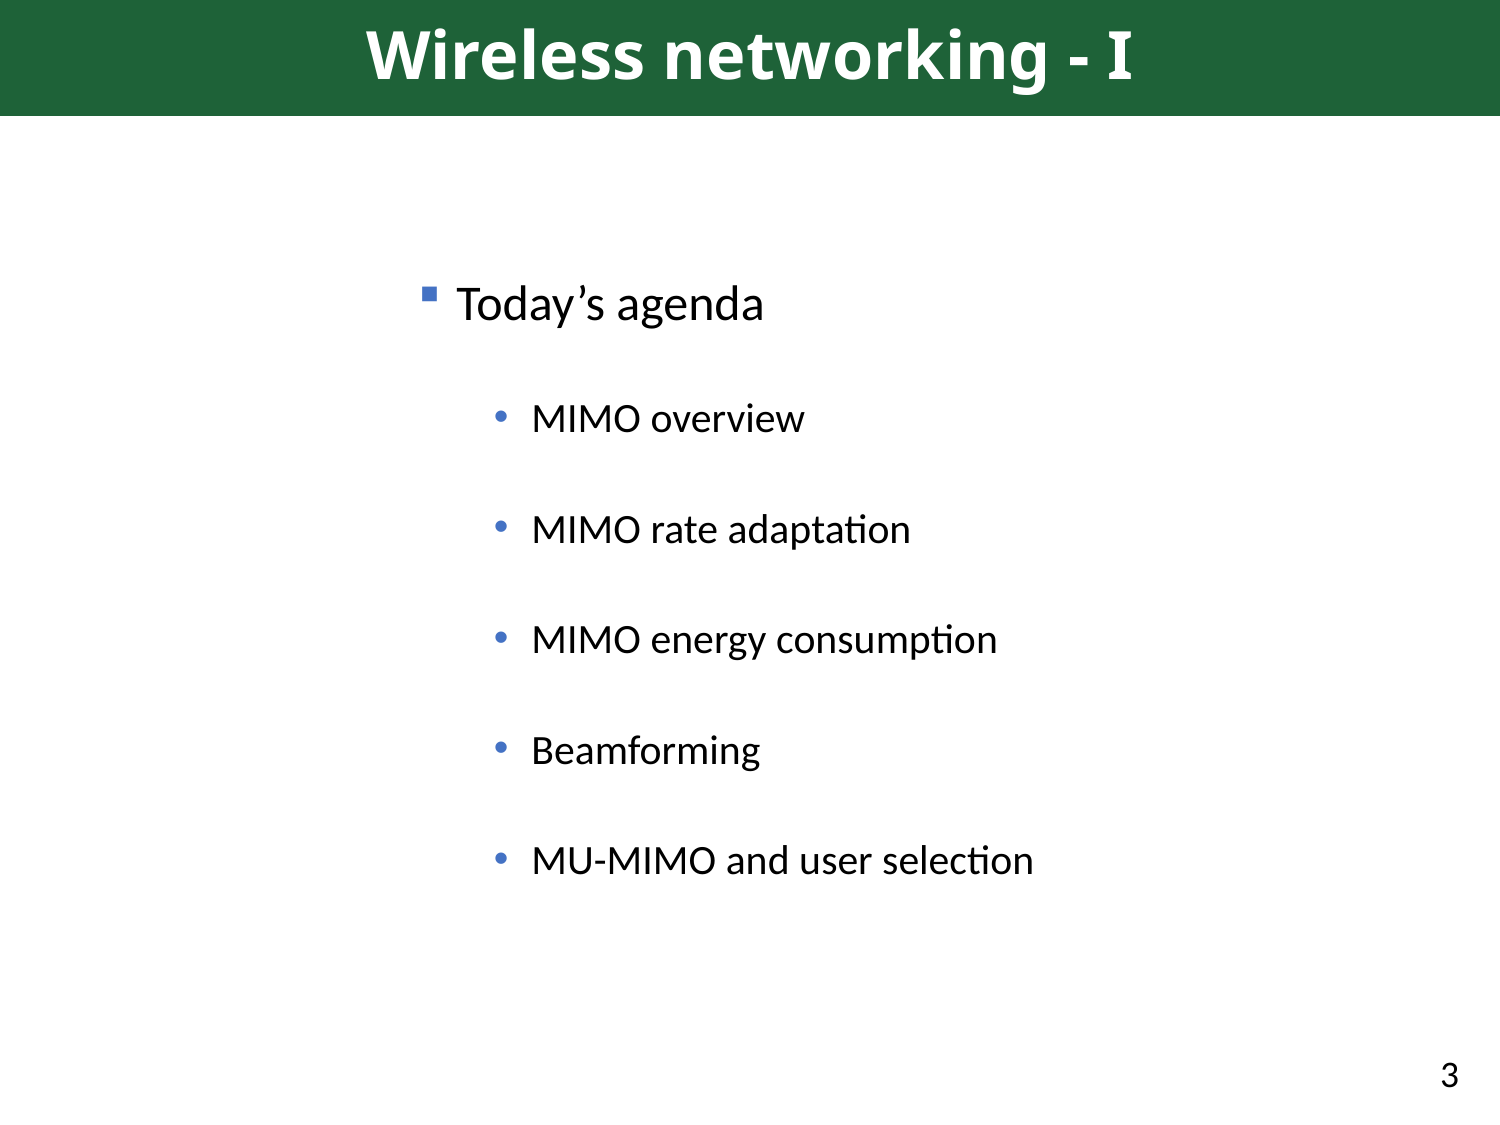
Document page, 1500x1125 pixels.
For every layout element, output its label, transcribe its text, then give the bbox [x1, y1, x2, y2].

slide_number 3 [1136, 1042, 1474, 1103]
title Wireless networking - I [0, 0, 1500, 116]
list Today’s agenda MIMO overview MIMO rate adaptation MIMO energy consumption Beamforming MU-MIMO and user selection [25, 139, 1429, 954]
